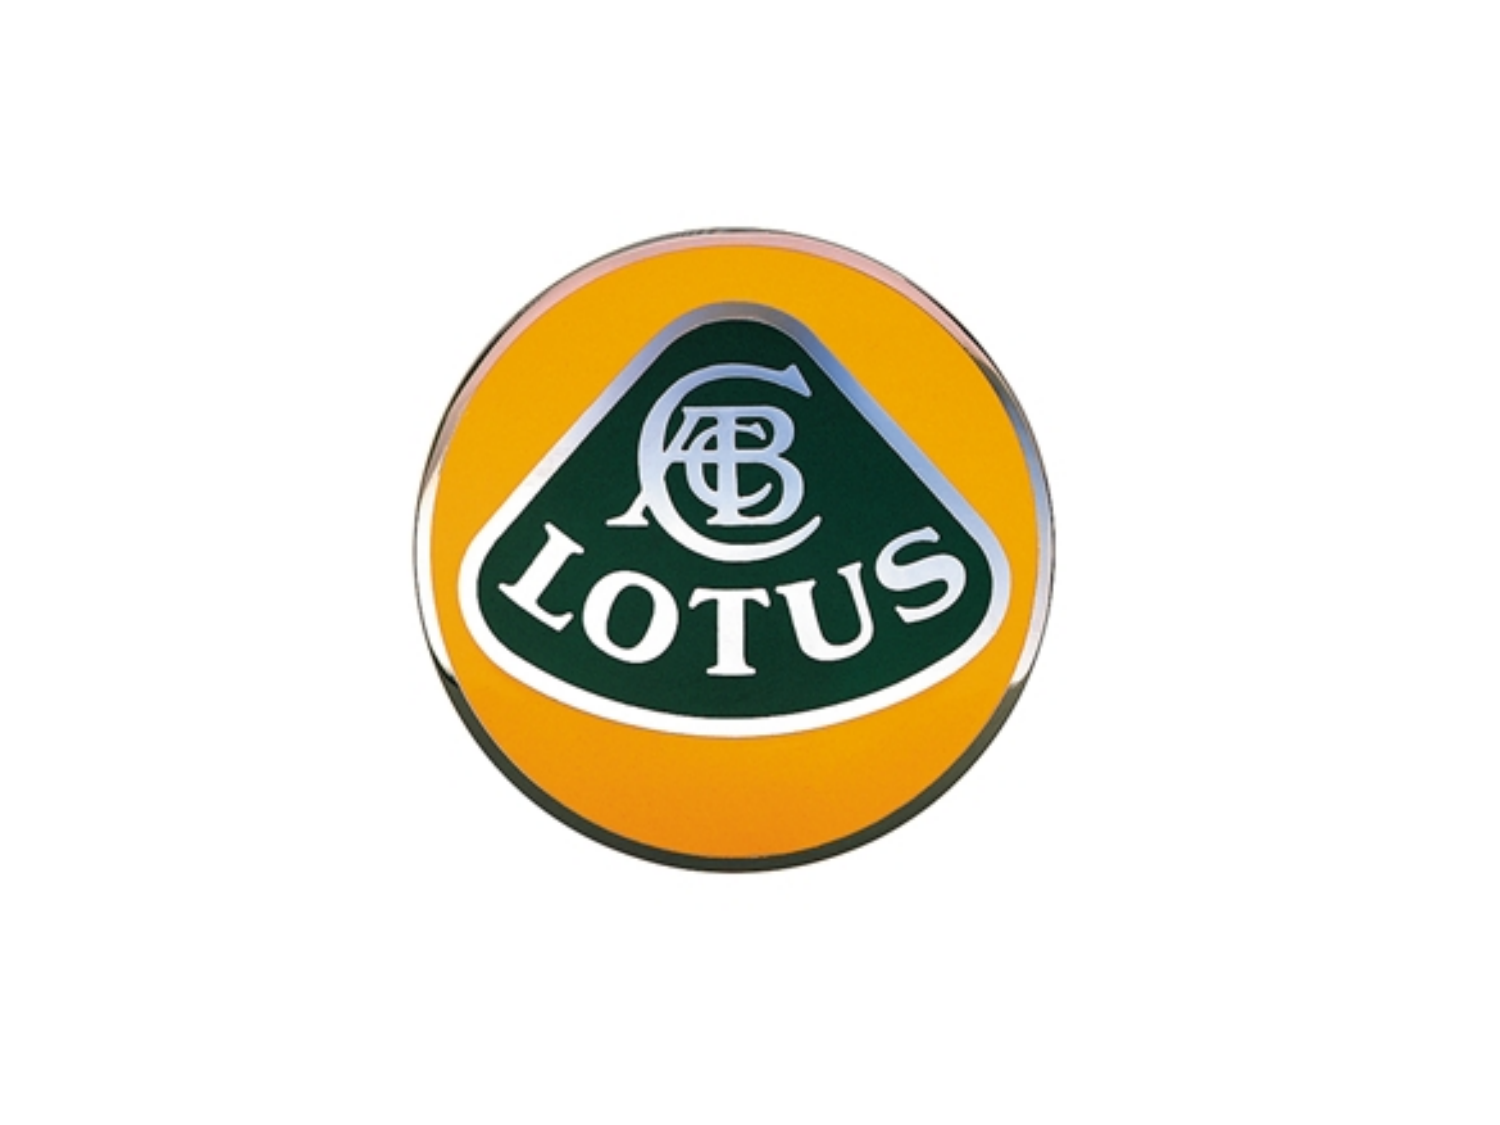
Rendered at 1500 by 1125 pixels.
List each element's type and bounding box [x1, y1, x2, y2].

picture [0, 171, 1500, 954]
